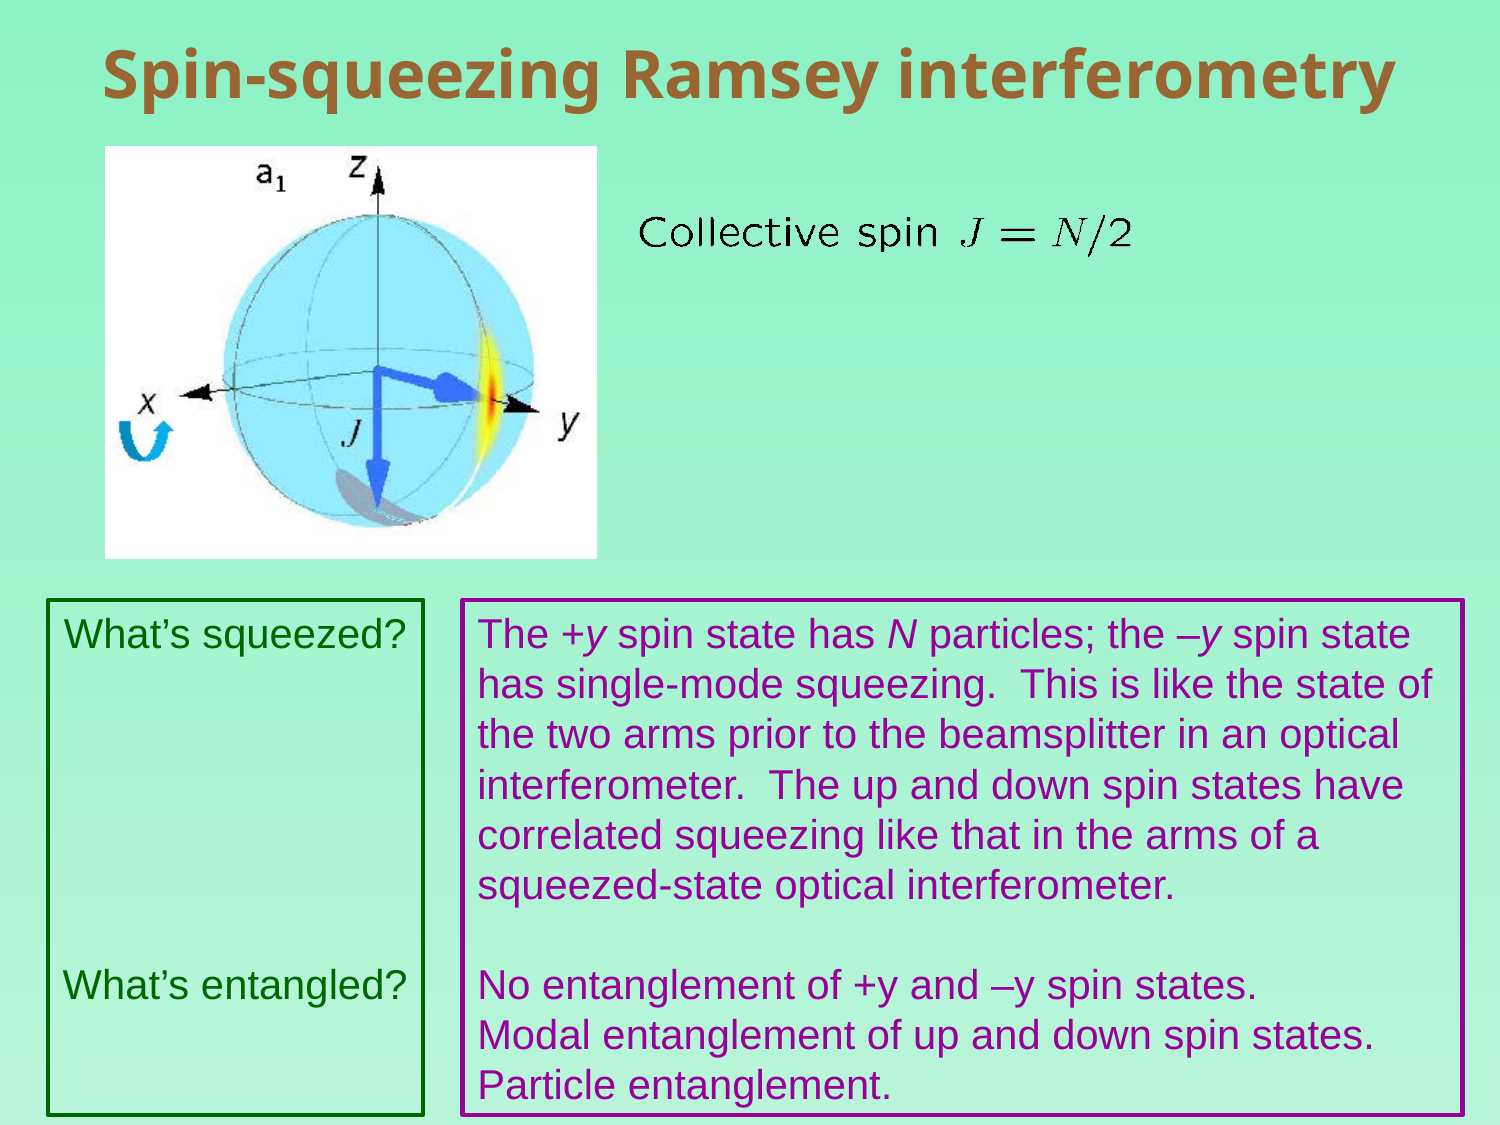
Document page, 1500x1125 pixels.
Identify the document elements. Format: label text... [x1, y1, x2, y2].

picture [105, 146, 597, 560]
picture [637, 212, 1133, 258]
text_box What’s squeezed? What’s entangled? [47, 599, 423, 1115]
text_box The +y spin state has N particles; the –y spin state has single-mode squeezing. This is like the state of the two arms prior to the beamsplitter in an optical interferometer. The up and down spin states have correlated squeezing like that in the arms of a squeezed-state optical interferometer. No entanglement of +y and –y spin states. Modal entanglement of up and down spin states. Particle entanglement. [462, 599, 1463, 1115]
text_box Spin-squeezing Ramsey interferometry [87, 24, 1413, 120]
